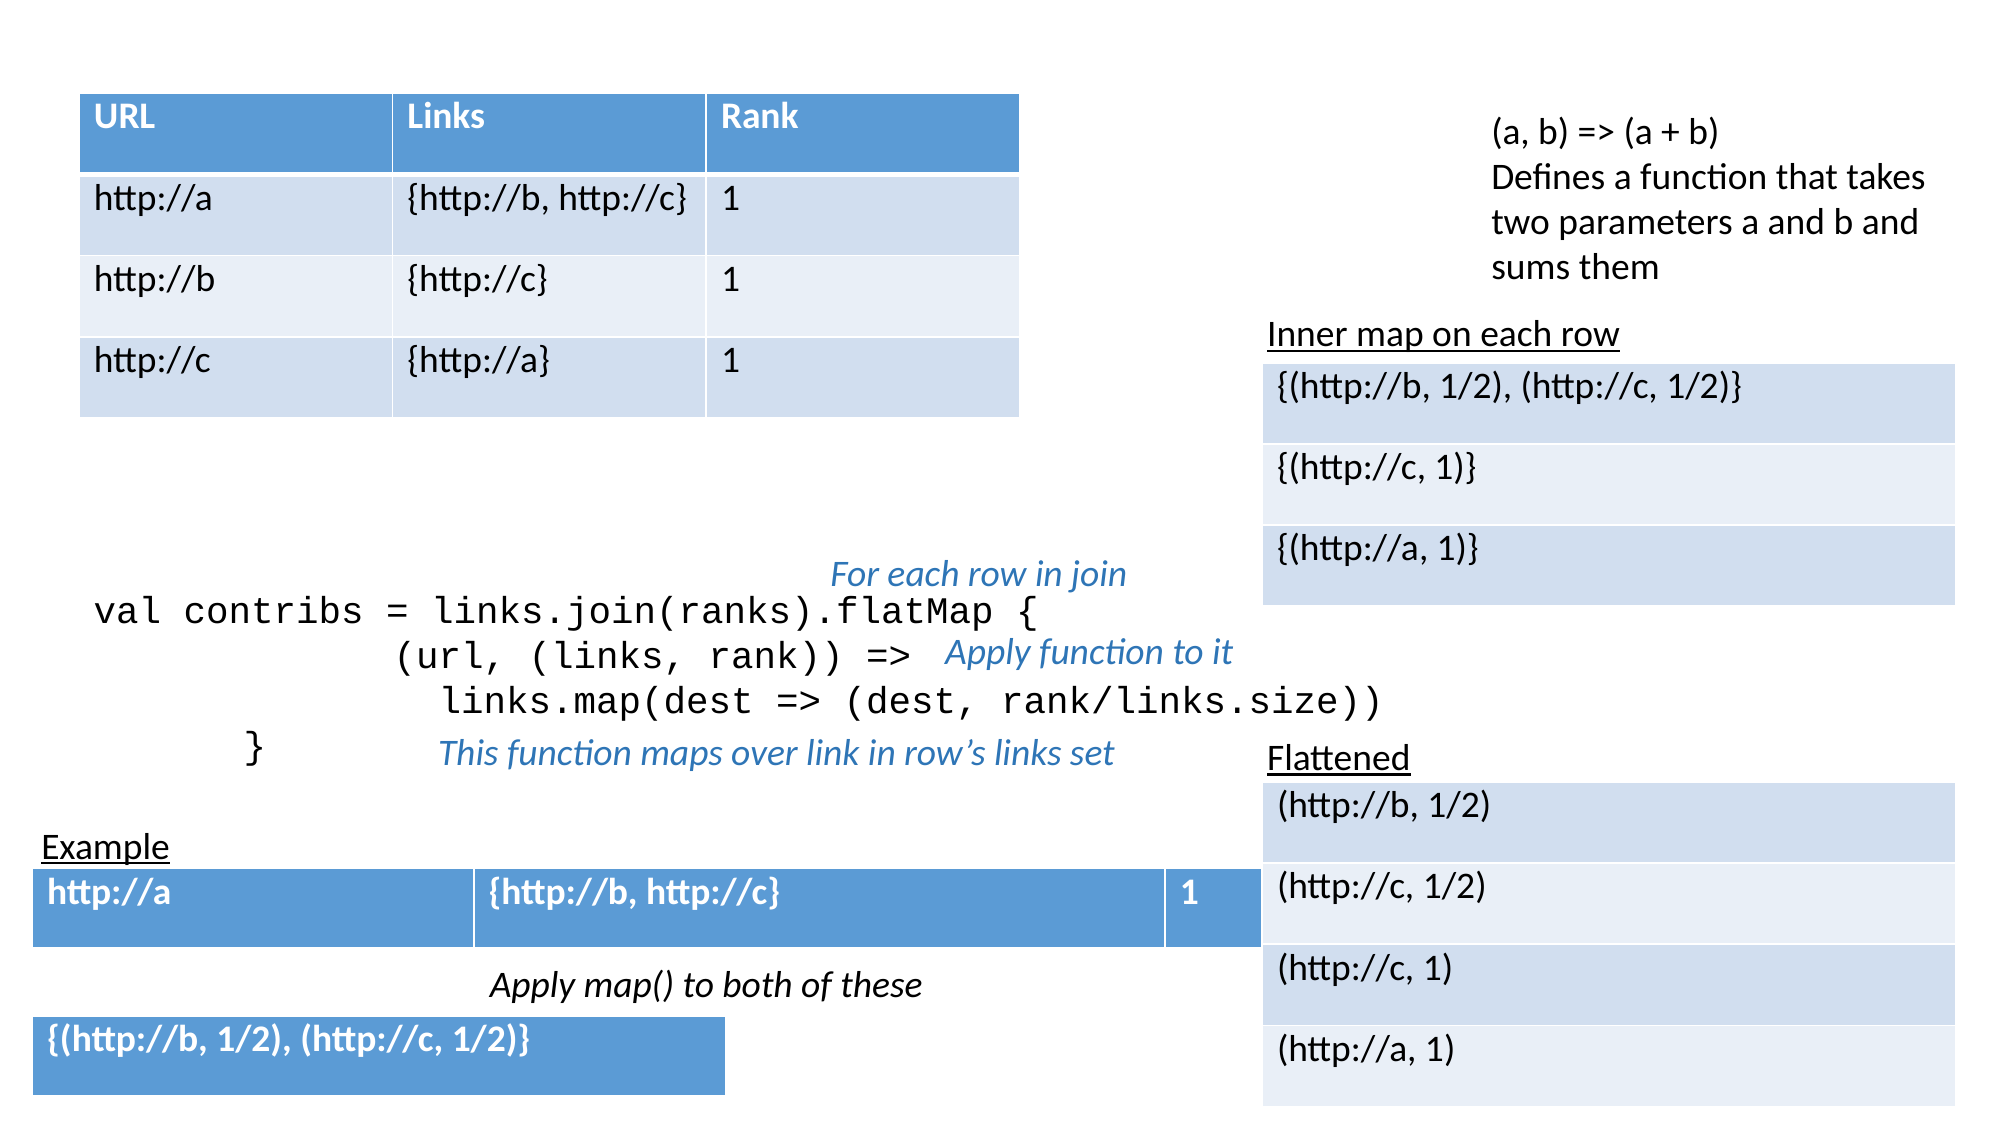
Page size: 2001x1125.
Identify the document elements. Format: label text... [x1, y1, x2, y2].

text_box Apply function to it [930, 619, 1709, 680]
text_box This function maps over link in row’s links set [423, 721, 1146, 781]
text_box (a, b) => (a + b) Defines a function that takes two parameters a and b and sums them [1476, 99, 1962, 294]
table_cell {http://b, http://c} [393, 177, 705, 255]
table_cell (http://c, 1/2) [1263, 864, 1955, 943]
table_header URL [80, 94, 392, 172]
text_box Example [26, 814, 236, 874]
table_cell {http://c} [393, 256, 705, 336]
table_cell 1 [707, 338, 1019, 417]
table_header (http://b, 1/2) [1263, 783, 1955, 862]
table_header Links [393, 94, 705, 172]
text_box For each row in join [815, 541, 1479, 601]
text_box Flattened [1252, 725, 1667, 786]
table_cell {(http://a, 1)} [1263, 526, 1955, 605]
table_cell {http://a} [393, 338, 705, 417]
table_header Rank [707, 94, 1019, 172]
table_cell 1 [707, 177, 1019, 255]
table_cell http://b [80, 256, 392, 336]
text_box Apply map() to both of these [474, 952, 1036, 1013]
table_header {(http://b, 1/2), (http://c, 1/2)} [1263, 364, 1955, 443]
table_cell 1 [707, 256, 1019, 336]
text_box Inner map on each row [1252, 302, 1667, 362]
table_cell (http://c, 1) [1263, 945, 1955, 1025]
table_cell {(http://c, 1)} [1263, 445, 1955, 524]
table_header {(http://b, 1/2), (http://c, 1/2)} [33, 1017, 725, 1095]
table_header 1 [1166, 869, 1261, 947]
table_cell (http://a, 1) [1263, 1026, 1955, 1106]
table_cell http://c [80, 338, 392, 417]
table_header {http://b, http://c} [475, 869, 1164, 947]
table_cell http://a [80, 177, 392, 255]
text_box val contribs = links.join(ranks).flatMap { (url, (links, rank)) => links.map(dest => (dest, rank/links.size)) } [78, 578, 1667, 773]
table_header http://a [33, 869, 473, 947]
